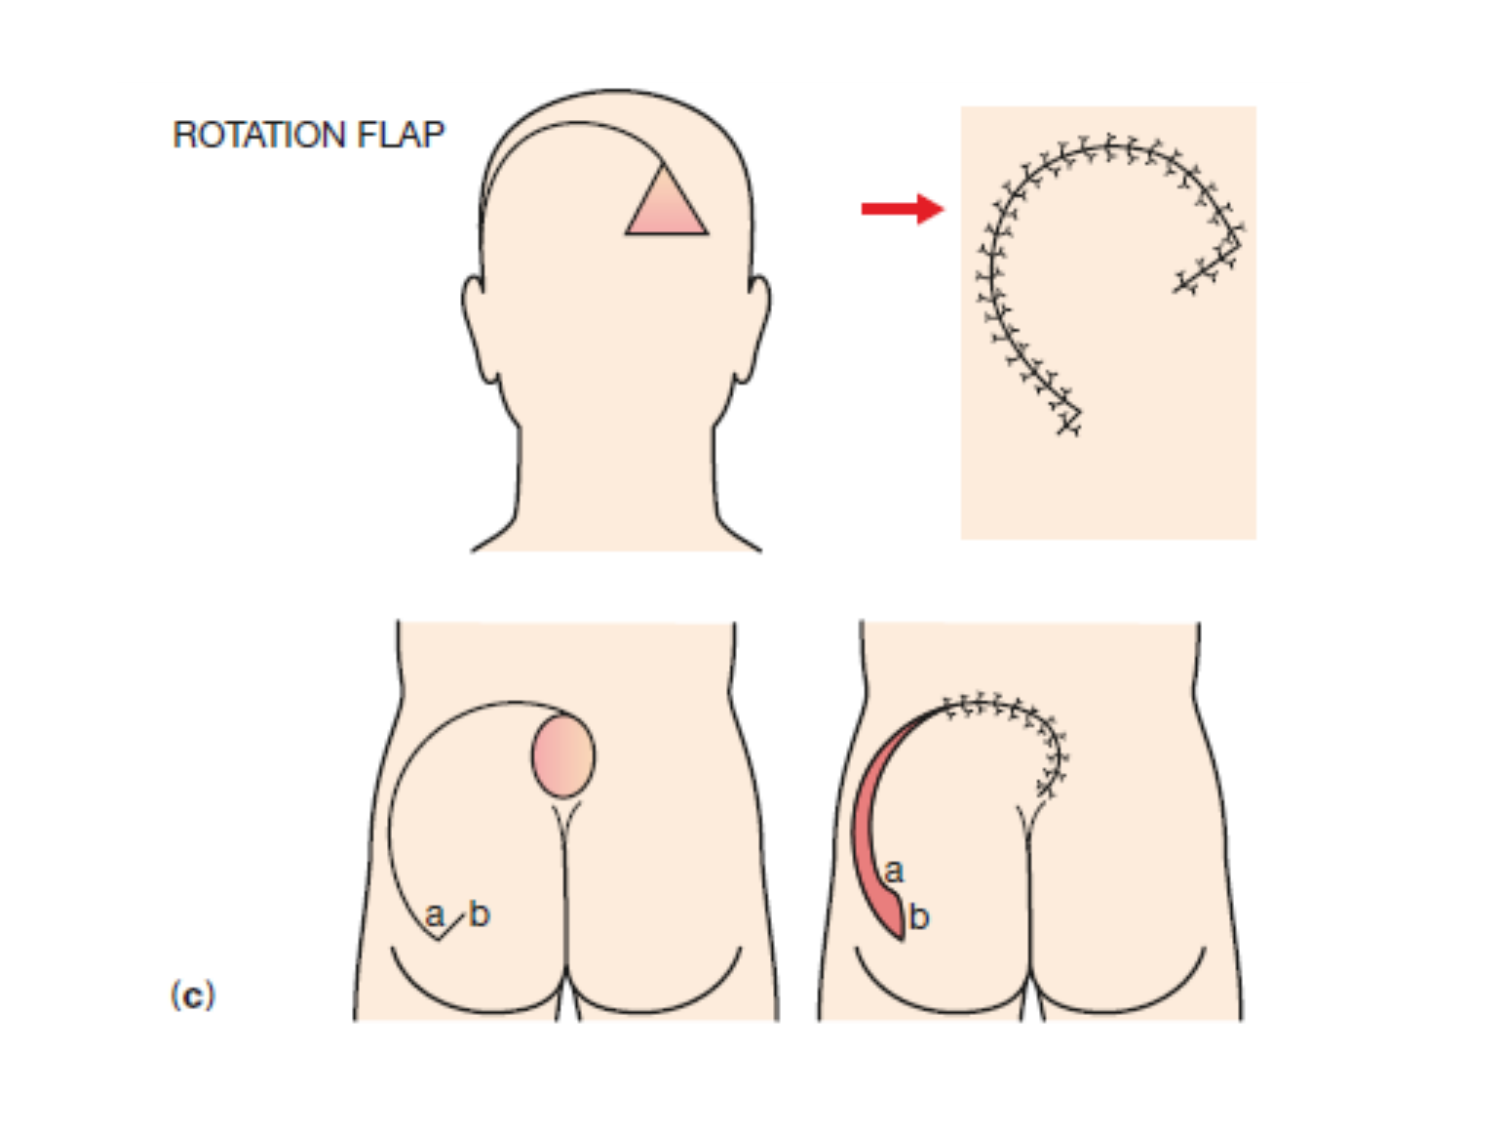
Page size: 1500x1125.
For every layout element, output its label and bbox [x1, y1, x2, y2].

list [116, 81, 1311, 1056]
